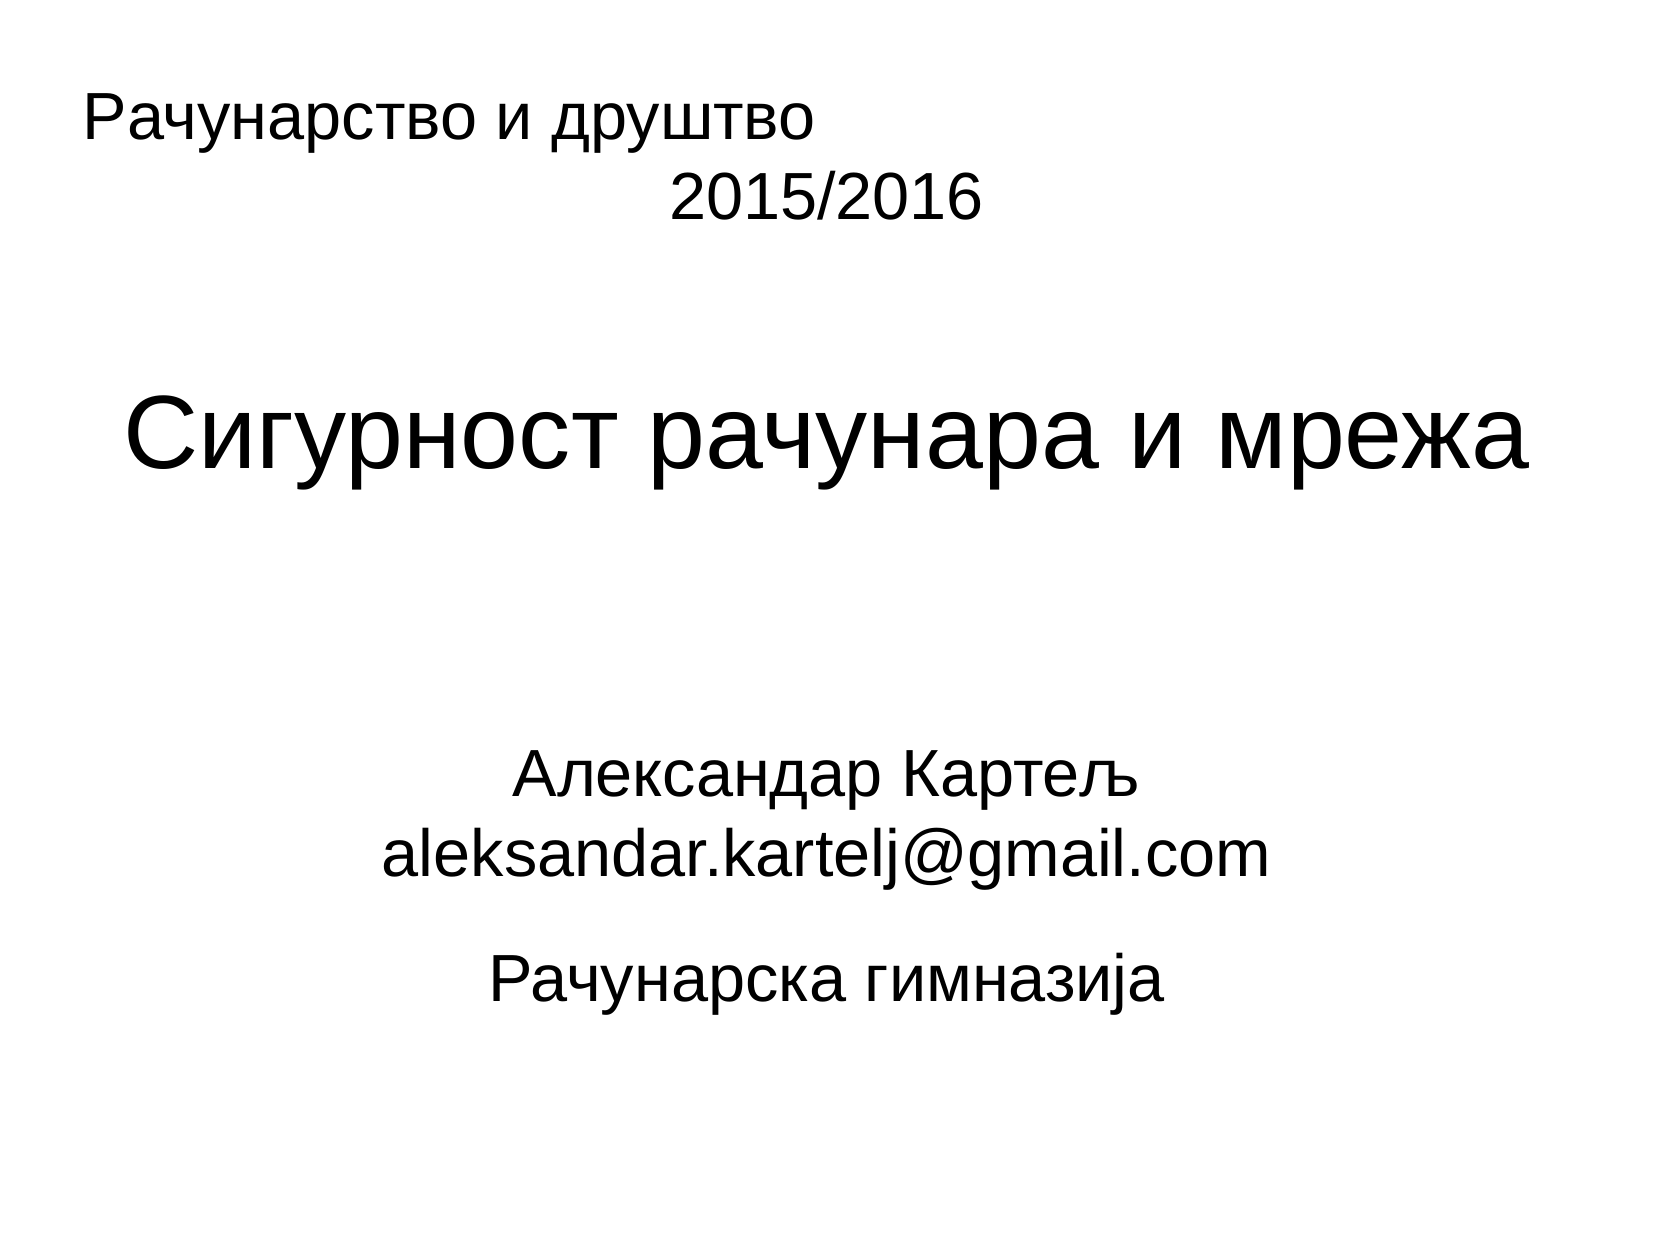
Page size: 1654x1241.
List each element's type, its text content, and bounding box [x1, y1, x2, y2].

text_box Сигурност рачунара и мрежа Александар Картељ aleksandar.kartelj@gmail.com Рачунарска гимназија [82, 290, 1571, 1010]
text_box Рачунарство и друштво 2015/2016 [82, 49, 1571, 257]
